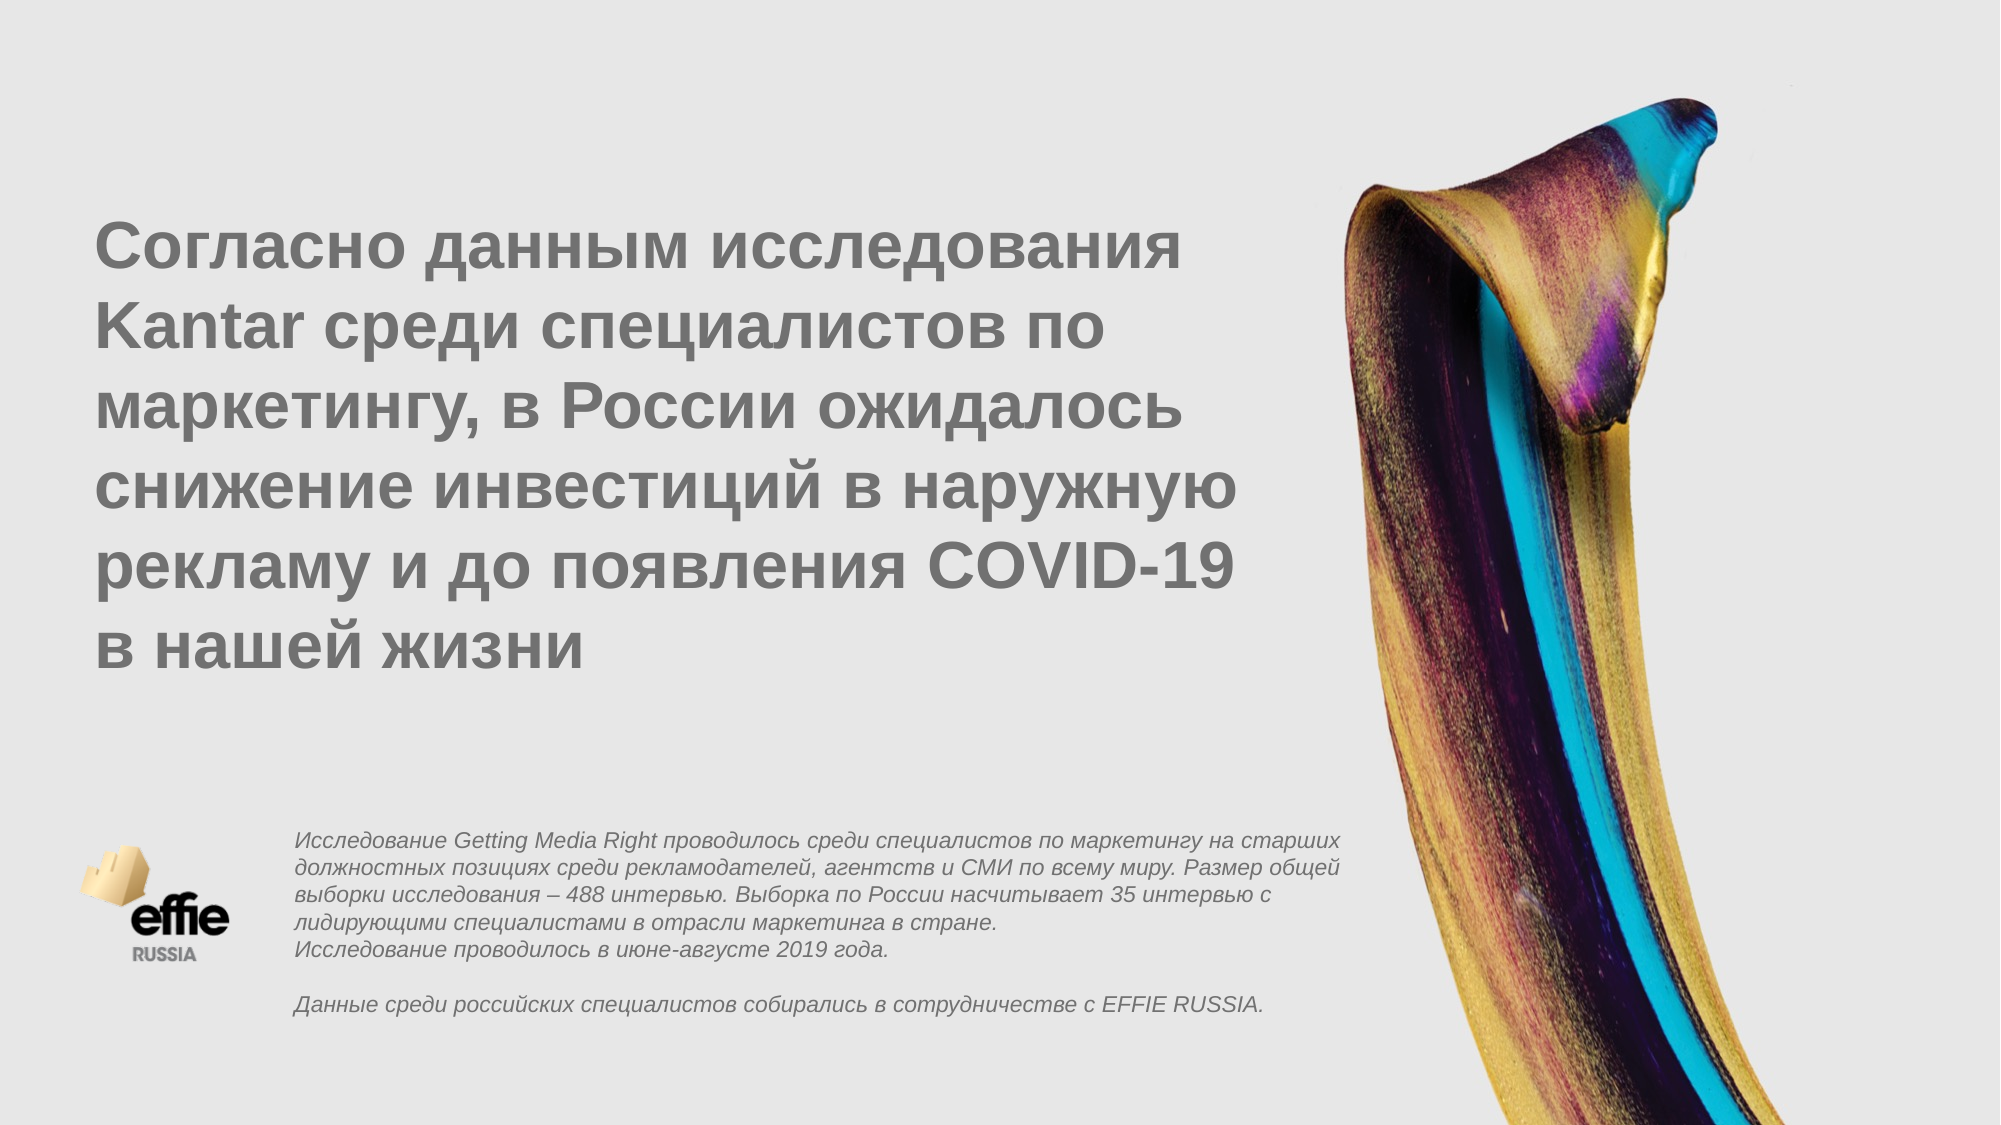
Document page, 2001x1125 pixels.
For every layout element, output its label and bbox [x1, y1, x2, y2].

text_box [0, 0, 2000, 1125]
picture [79, 844, 230, 962]
